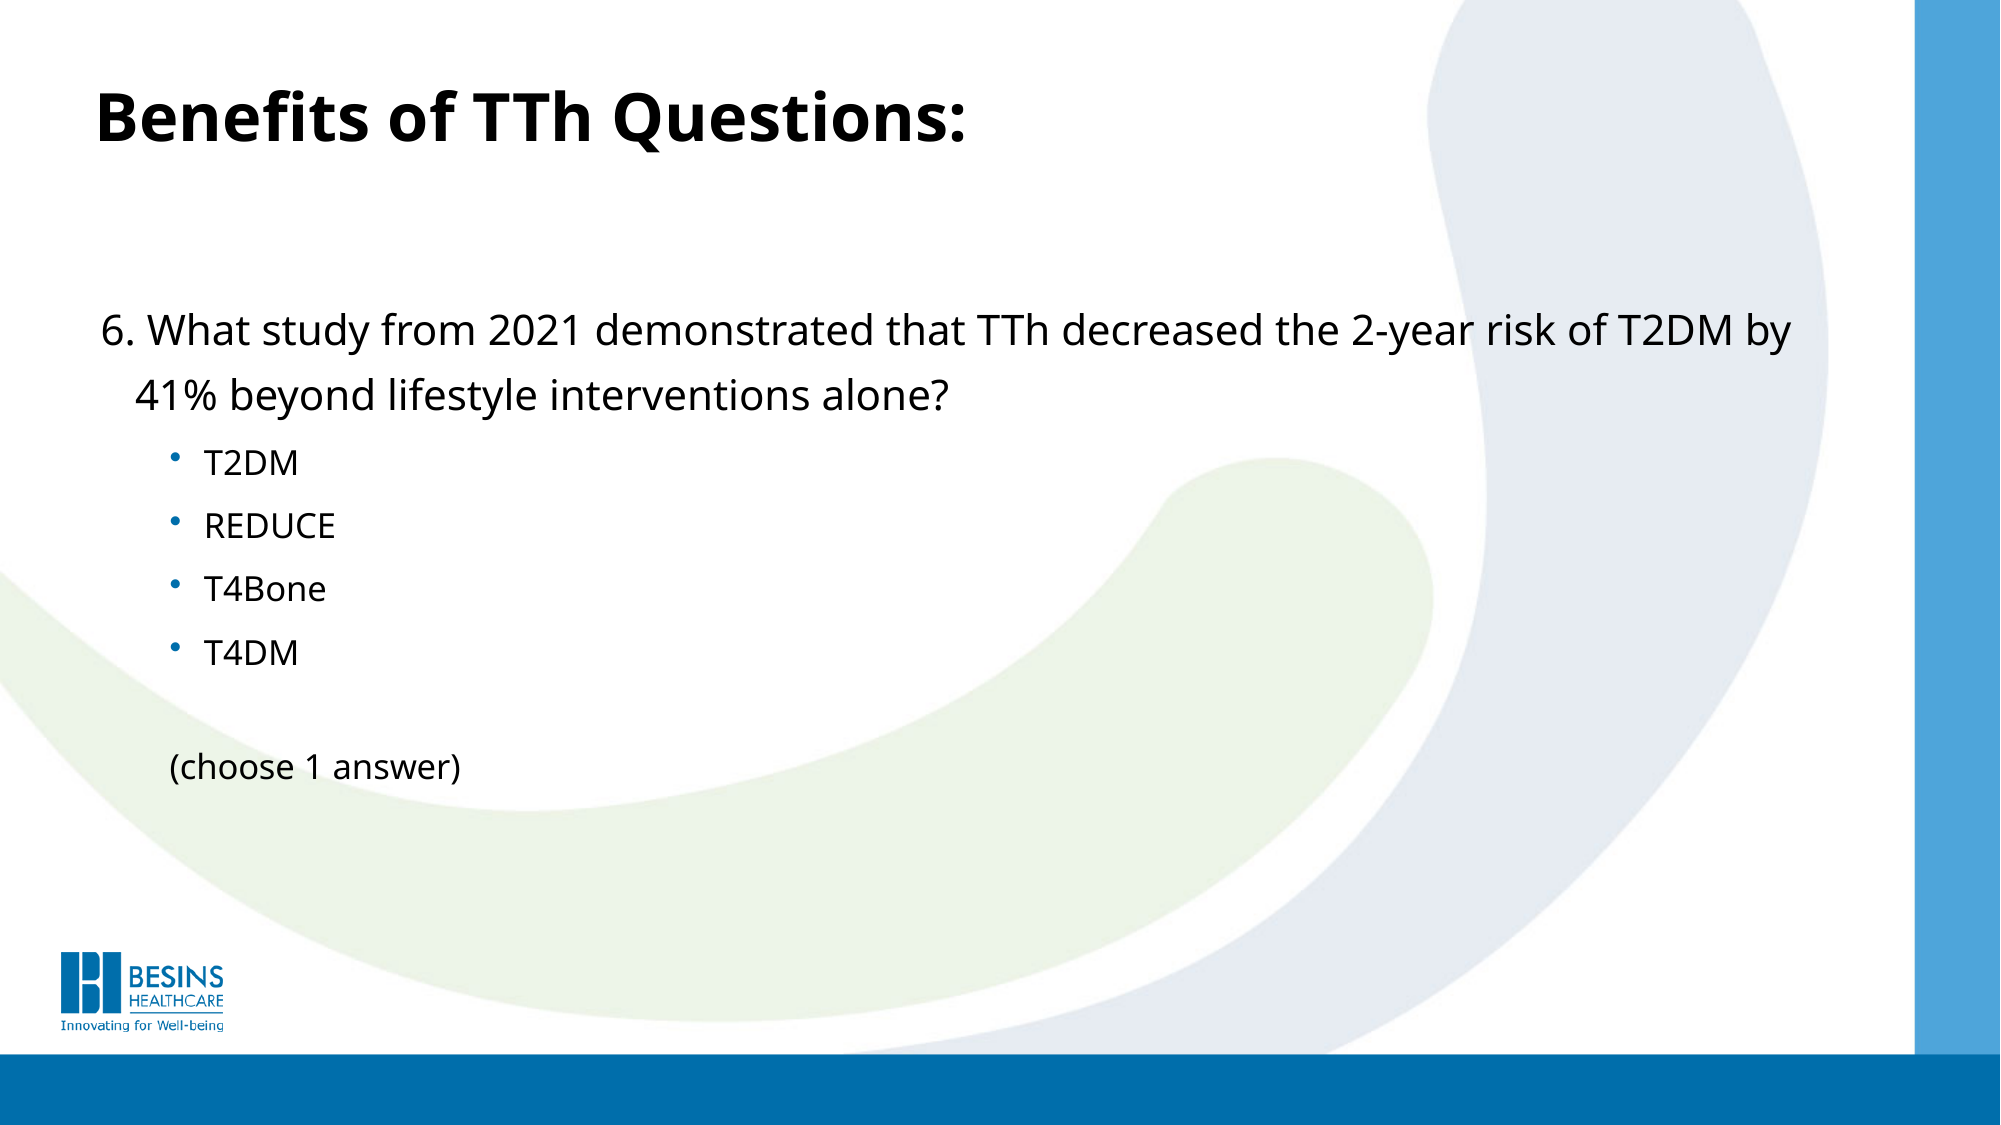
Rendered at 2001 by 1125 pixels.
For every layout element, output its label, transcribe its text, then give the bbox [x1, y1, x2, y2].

list 6. What study from 2021 demonstrated that TTh decreased the 2-year risk of T2DM by 41% beyond lifestyle interventions alone? T2DM REDUCE T4Bone T4DM (choose 1 answer) [85, 280, 1828, 796]
text_box Benefits of TTh Questions: [79, 57, 1828, 182]
picture [0, 0, 2000, 1125]
